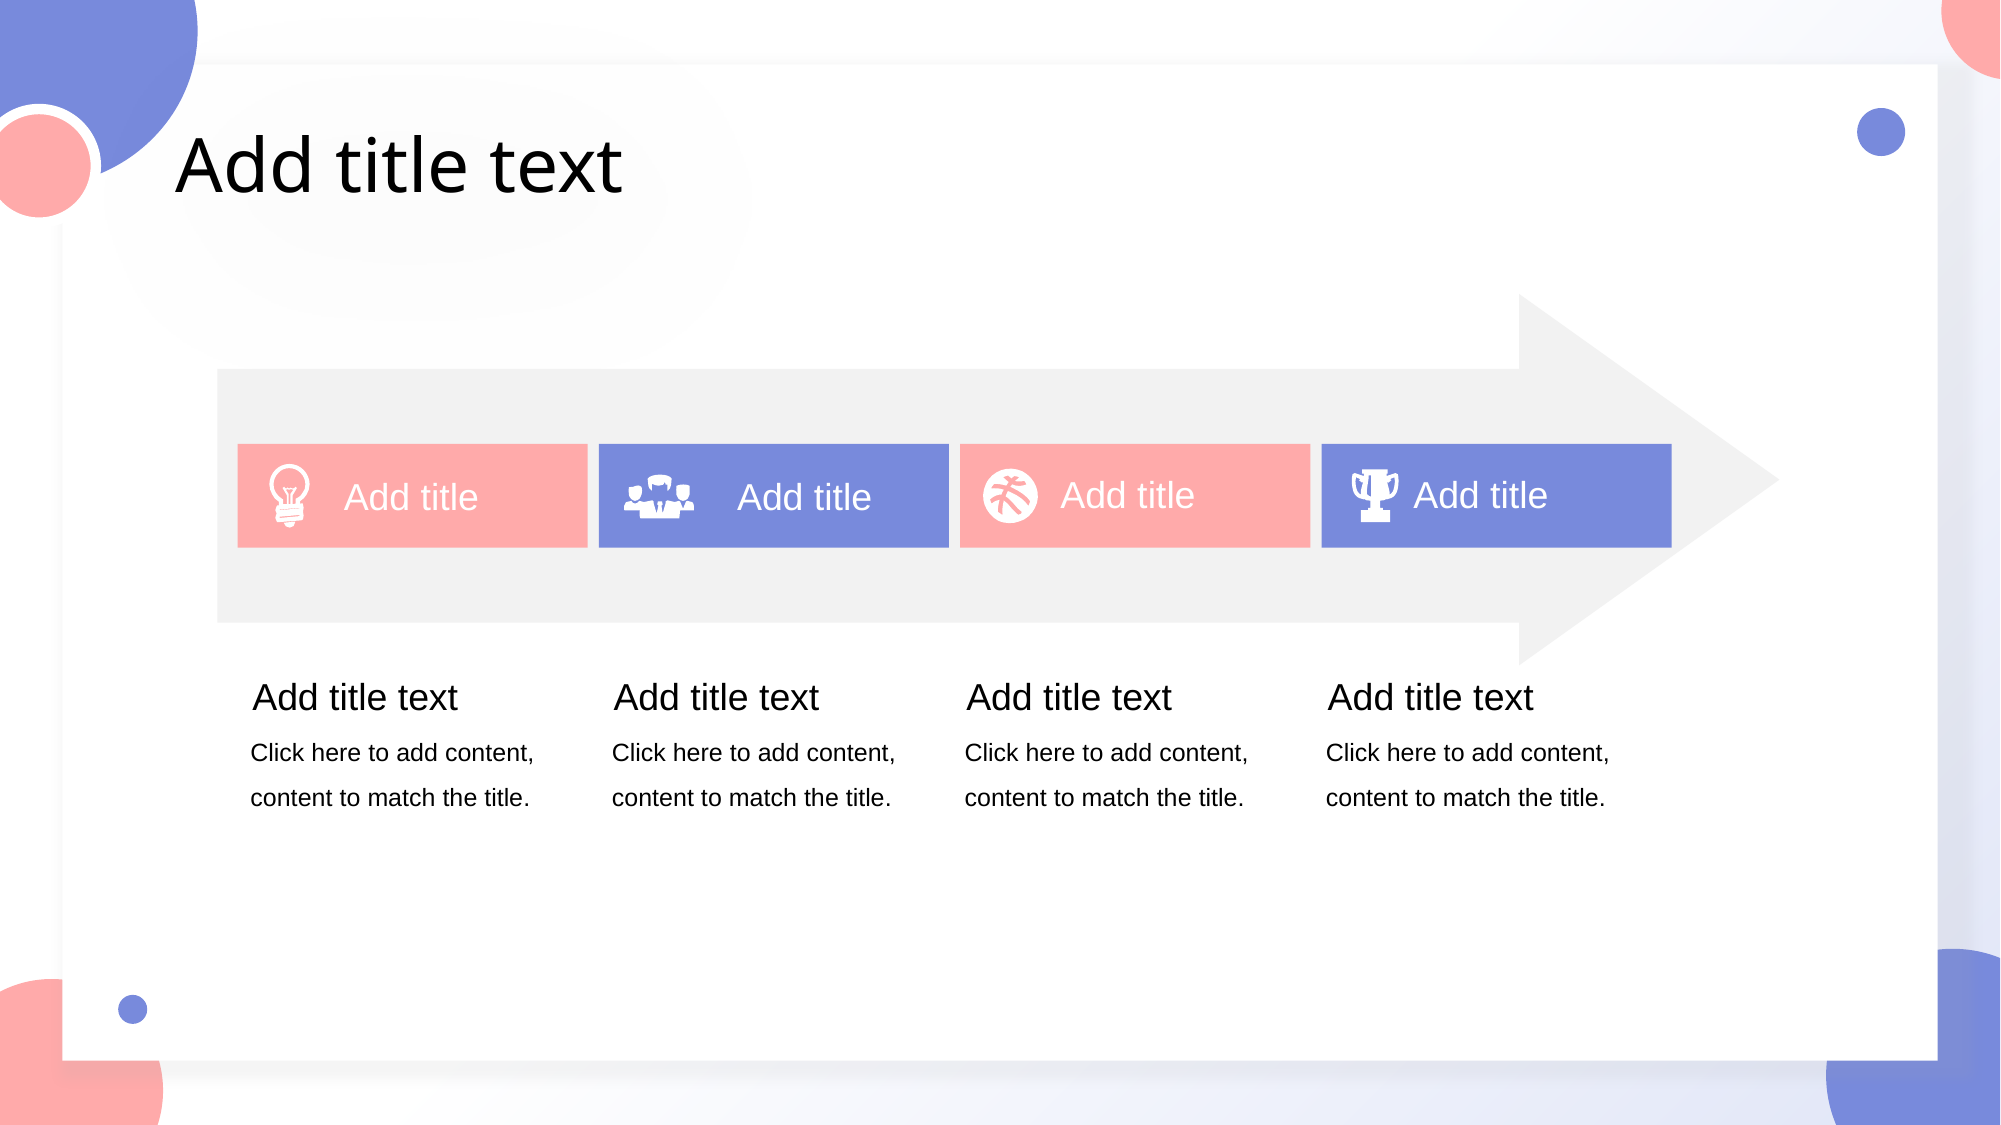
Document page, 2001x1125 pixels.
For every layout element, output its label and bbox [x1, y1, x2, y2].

text_box [217, 293, 1780, 816]
